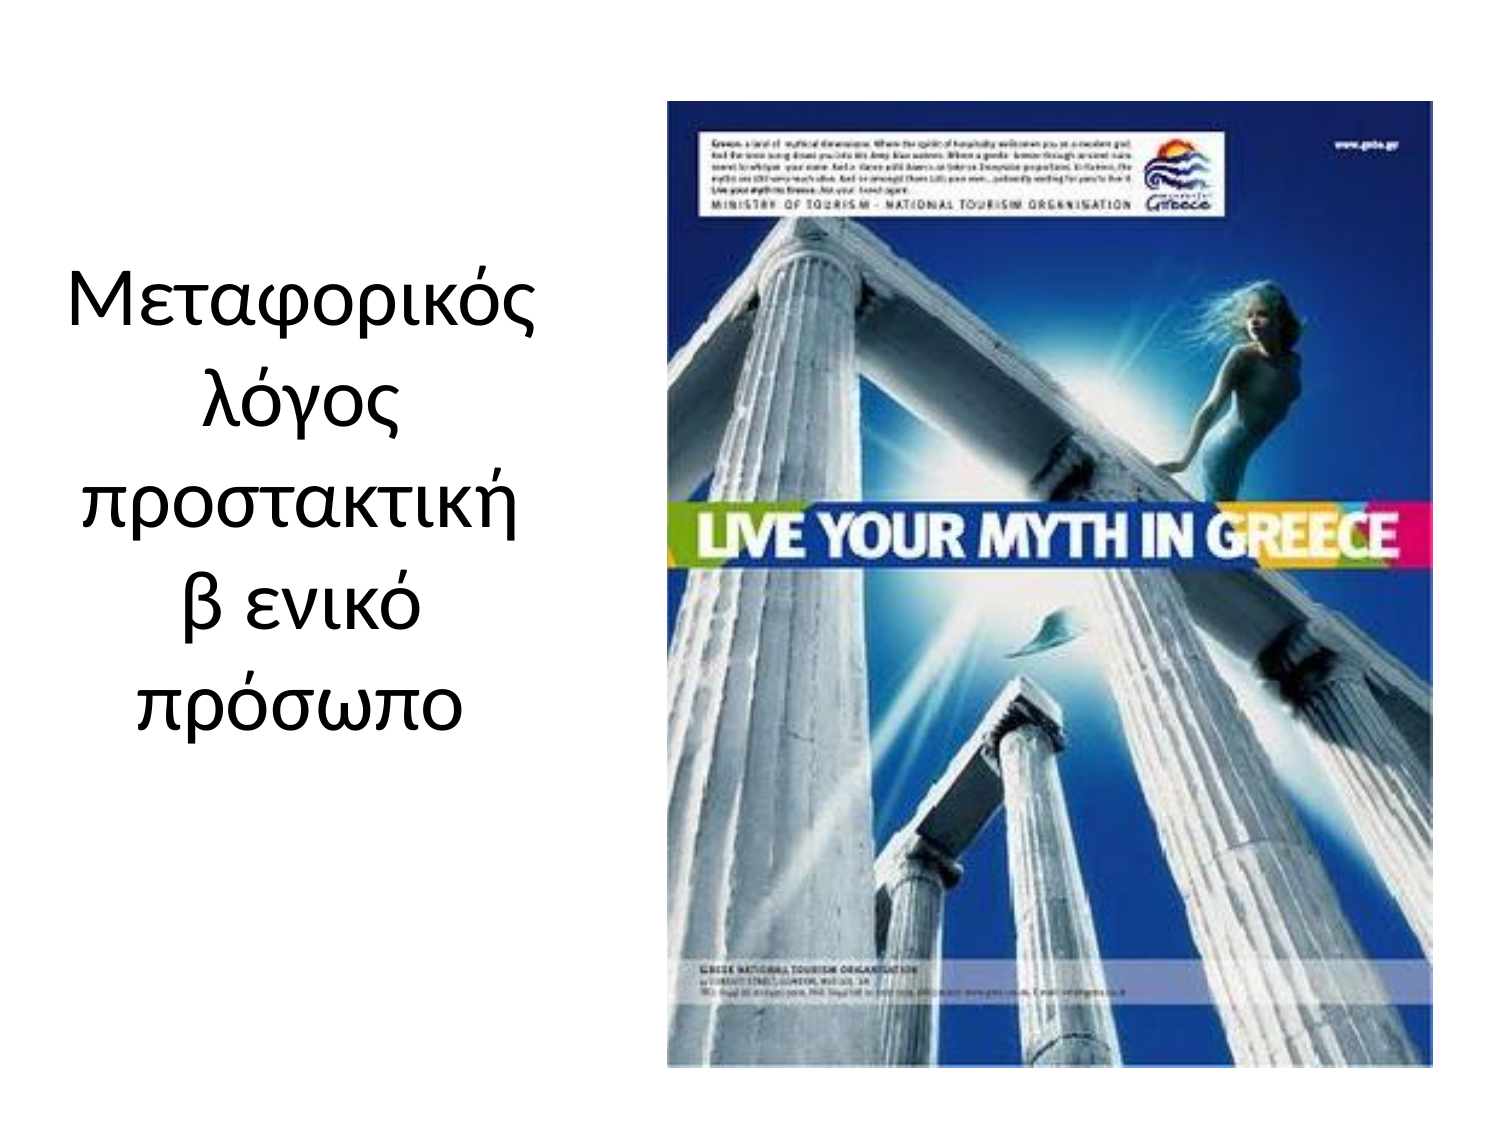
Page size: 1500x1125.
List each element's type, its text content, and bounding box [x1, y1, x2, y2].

title Μεταφορικός λόγος προστακτική β ενικό πρόσωπο [29, 231, 573, 858]
picture [666, 101, 1433, 1068]
